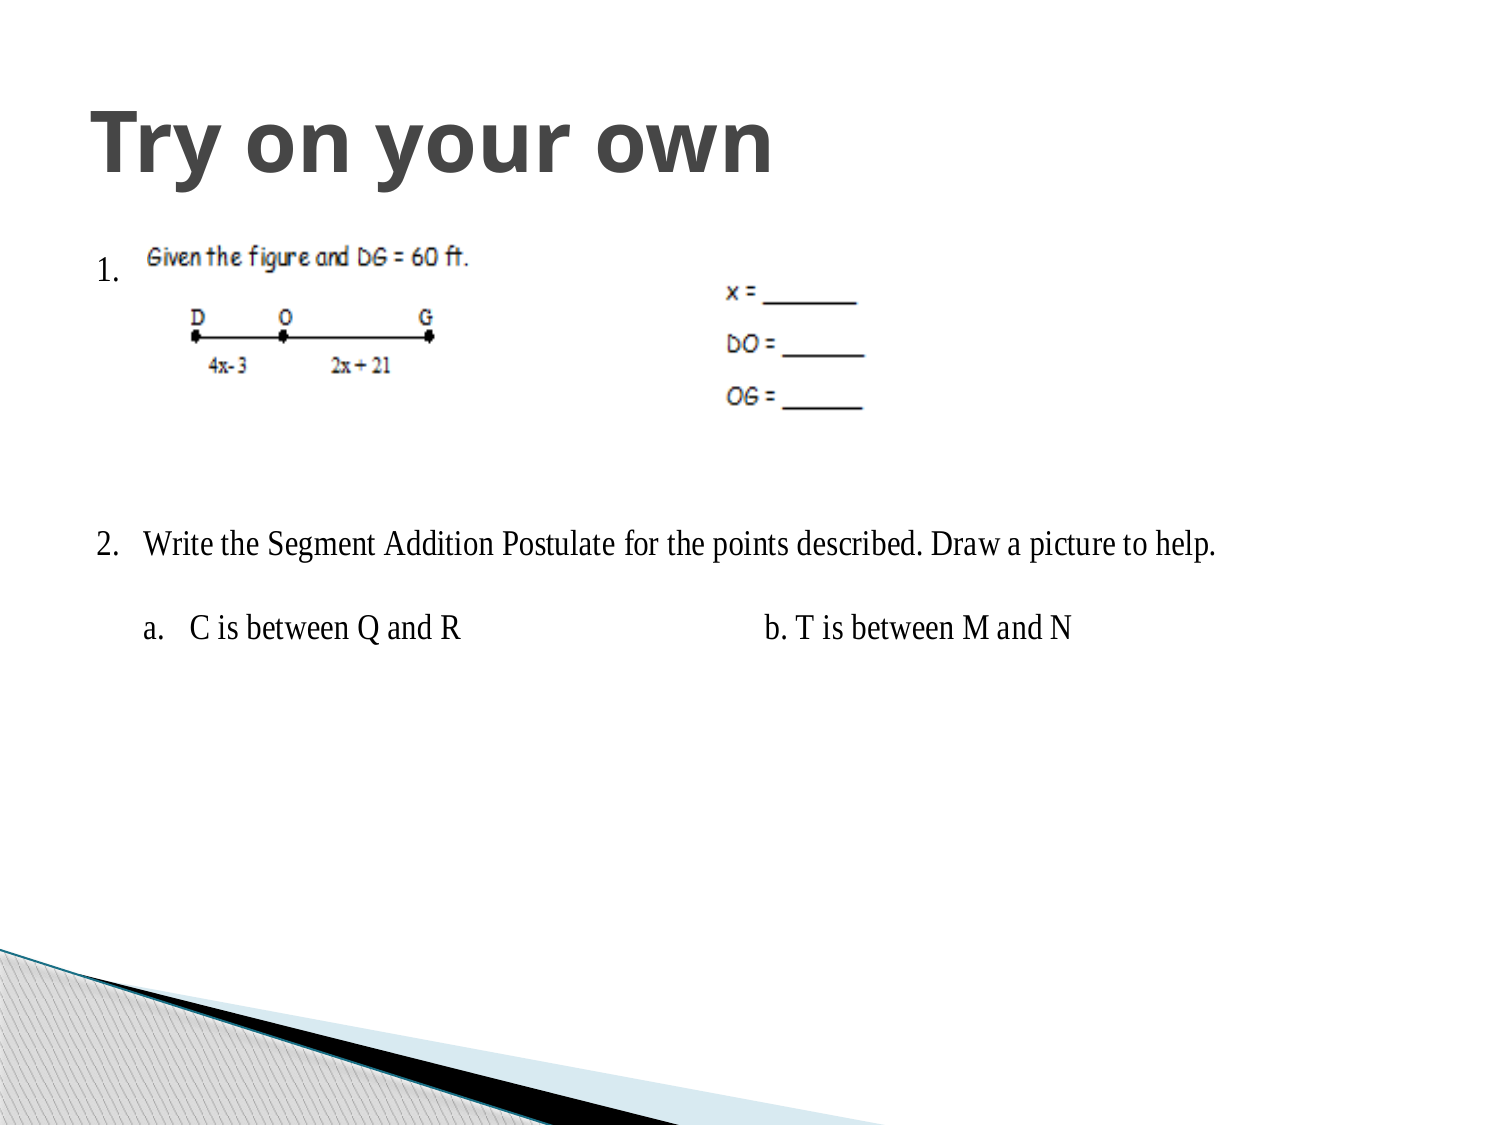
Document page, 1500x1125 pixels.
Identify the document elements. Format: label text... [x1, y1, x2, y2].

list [49, 237, 1450, 701]
title Try on your own [75, 45, 1425, 233]
